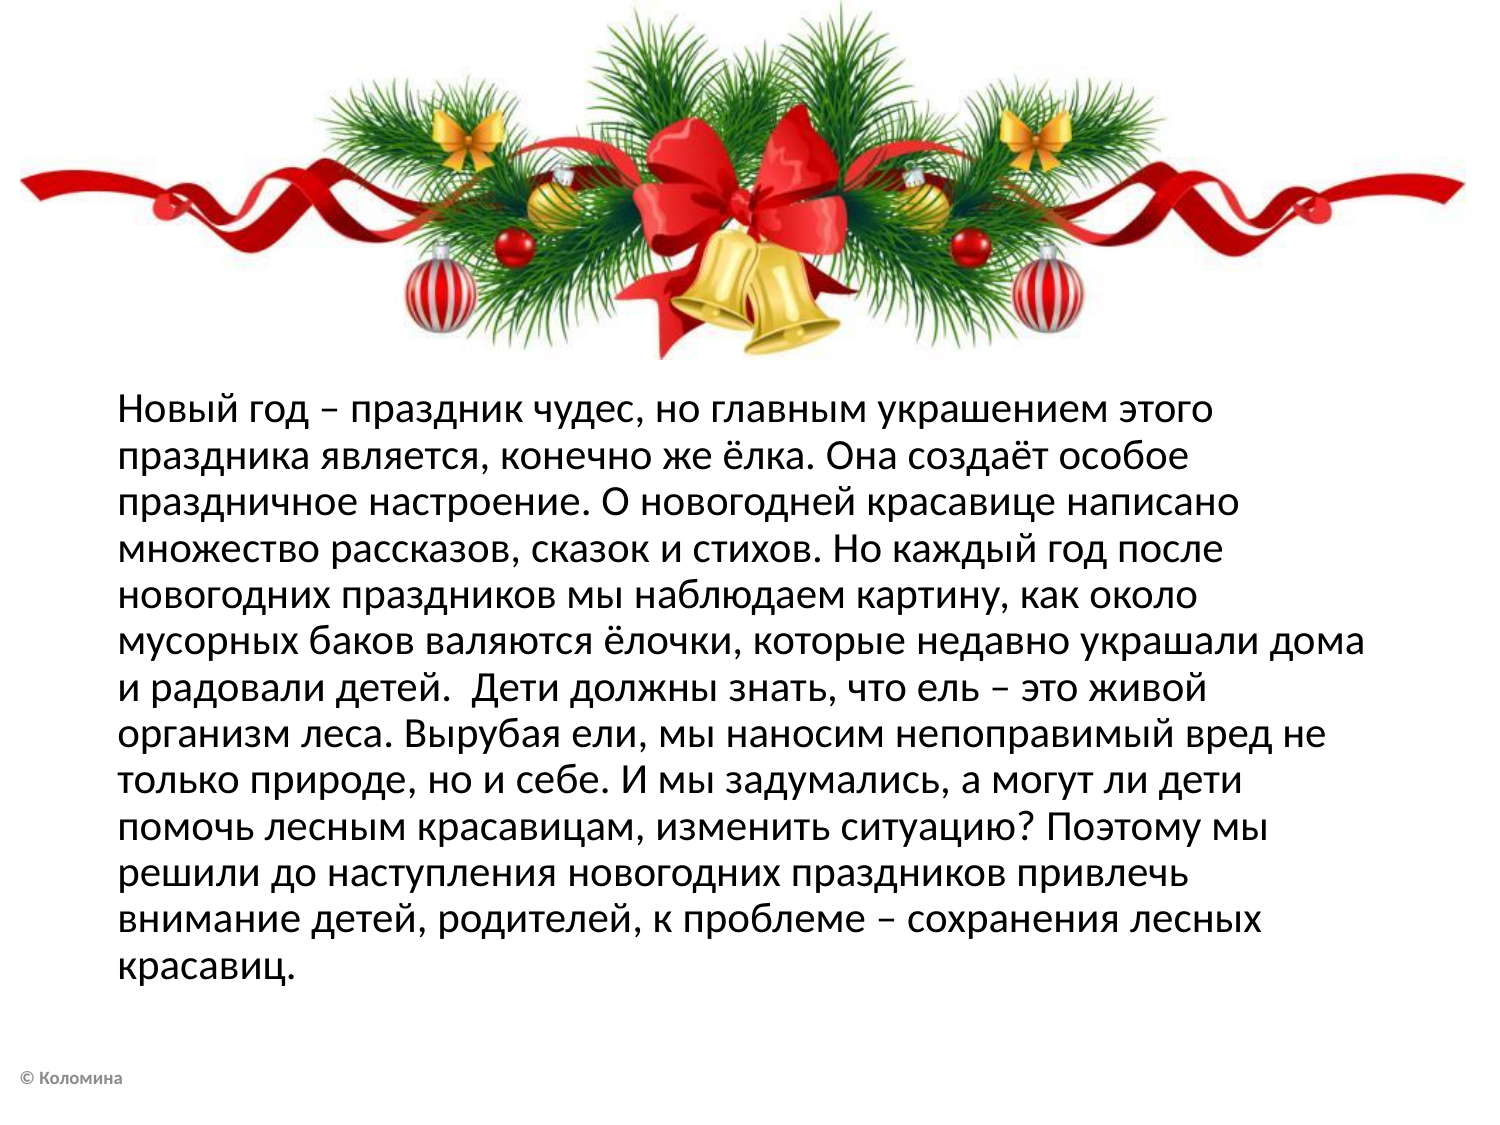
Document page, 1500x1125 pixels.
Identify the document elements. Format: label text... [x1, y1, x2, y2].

picture [20, 0, 1466, 360]
list Новый год – праздник чудес, но главным украшением этого праздника является, конечно же ёлка. Она создаёт особое праздничное настроение. О новогодней красавице написано множество рассказов, сказок и стихов. Но каждый год после новогодних праздников мы наблюдаем картину, как около мусорных баков валяются ёлочки, которые недавно украшали дома и радовали детей. Дети должны знать, что ель – это живой организм леса. Вырубая ели, мы наносим непоправимый вред не только природе, но и себе. И мы задумались, а могут ли дети помочь лесным красавицам, изменить ситуацию? Поэтому мы решили до наступления новогодних праздников привлечь внимание детей, родителей, к проблеме – сохранения лесных красавиц. [102, 378, 1397, 999]
